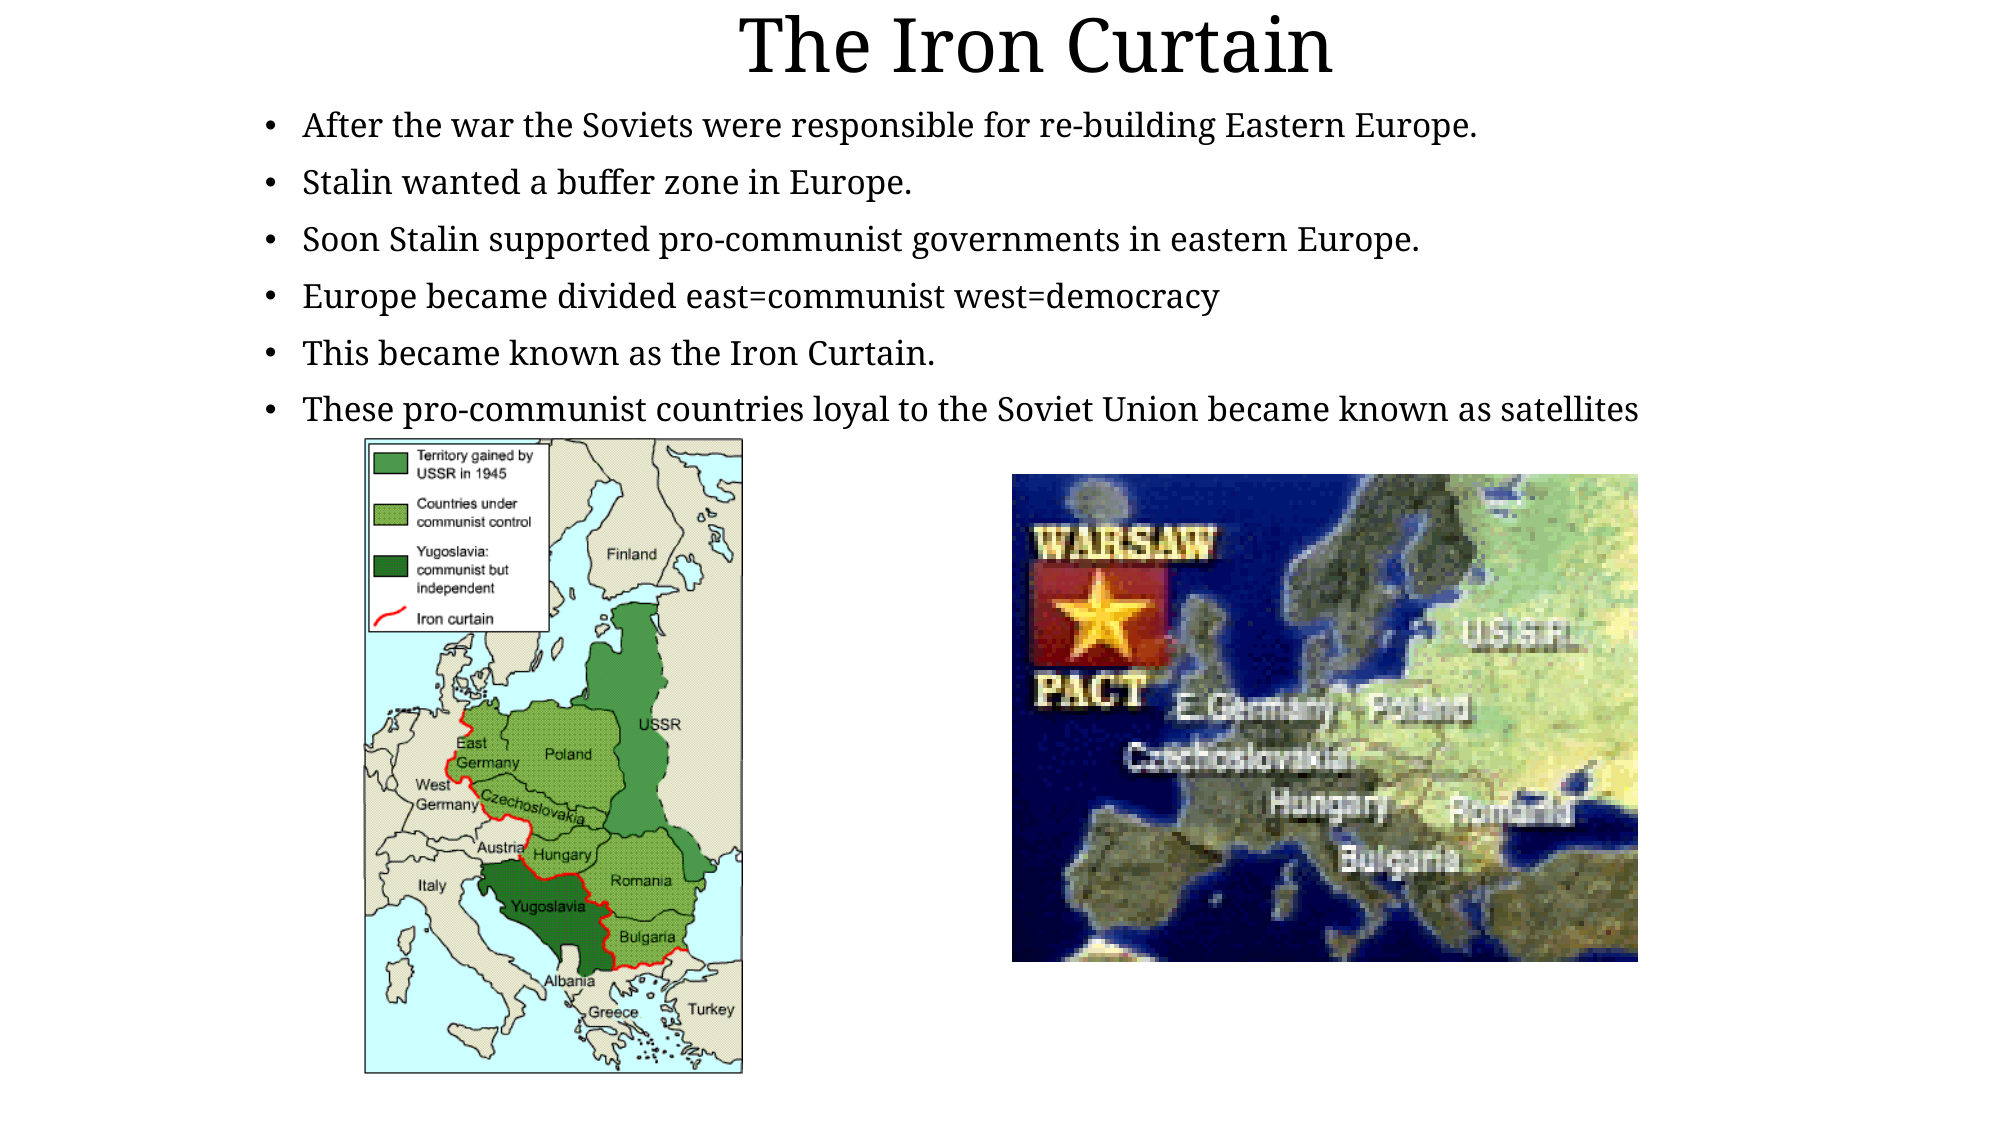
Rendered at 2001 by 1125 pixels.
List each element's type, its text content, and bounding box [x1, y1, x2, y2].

list The Iron Curtain After the war the Soviets were responsible for re-building Eastern Europe. Stalin wanted a buffer zone in Europe. Soon Stalin supported pro-communist governments in eastern Europe. Europe became divided east=communist west=democracy This became known as the Iron Curtain. These pro-communist countries loyal to the Soviet Union became known as satellites [249, 0, 1750, 1125]
picture [362, 437, 743, 1075]
picture [1012, 474, 1638, 962]
